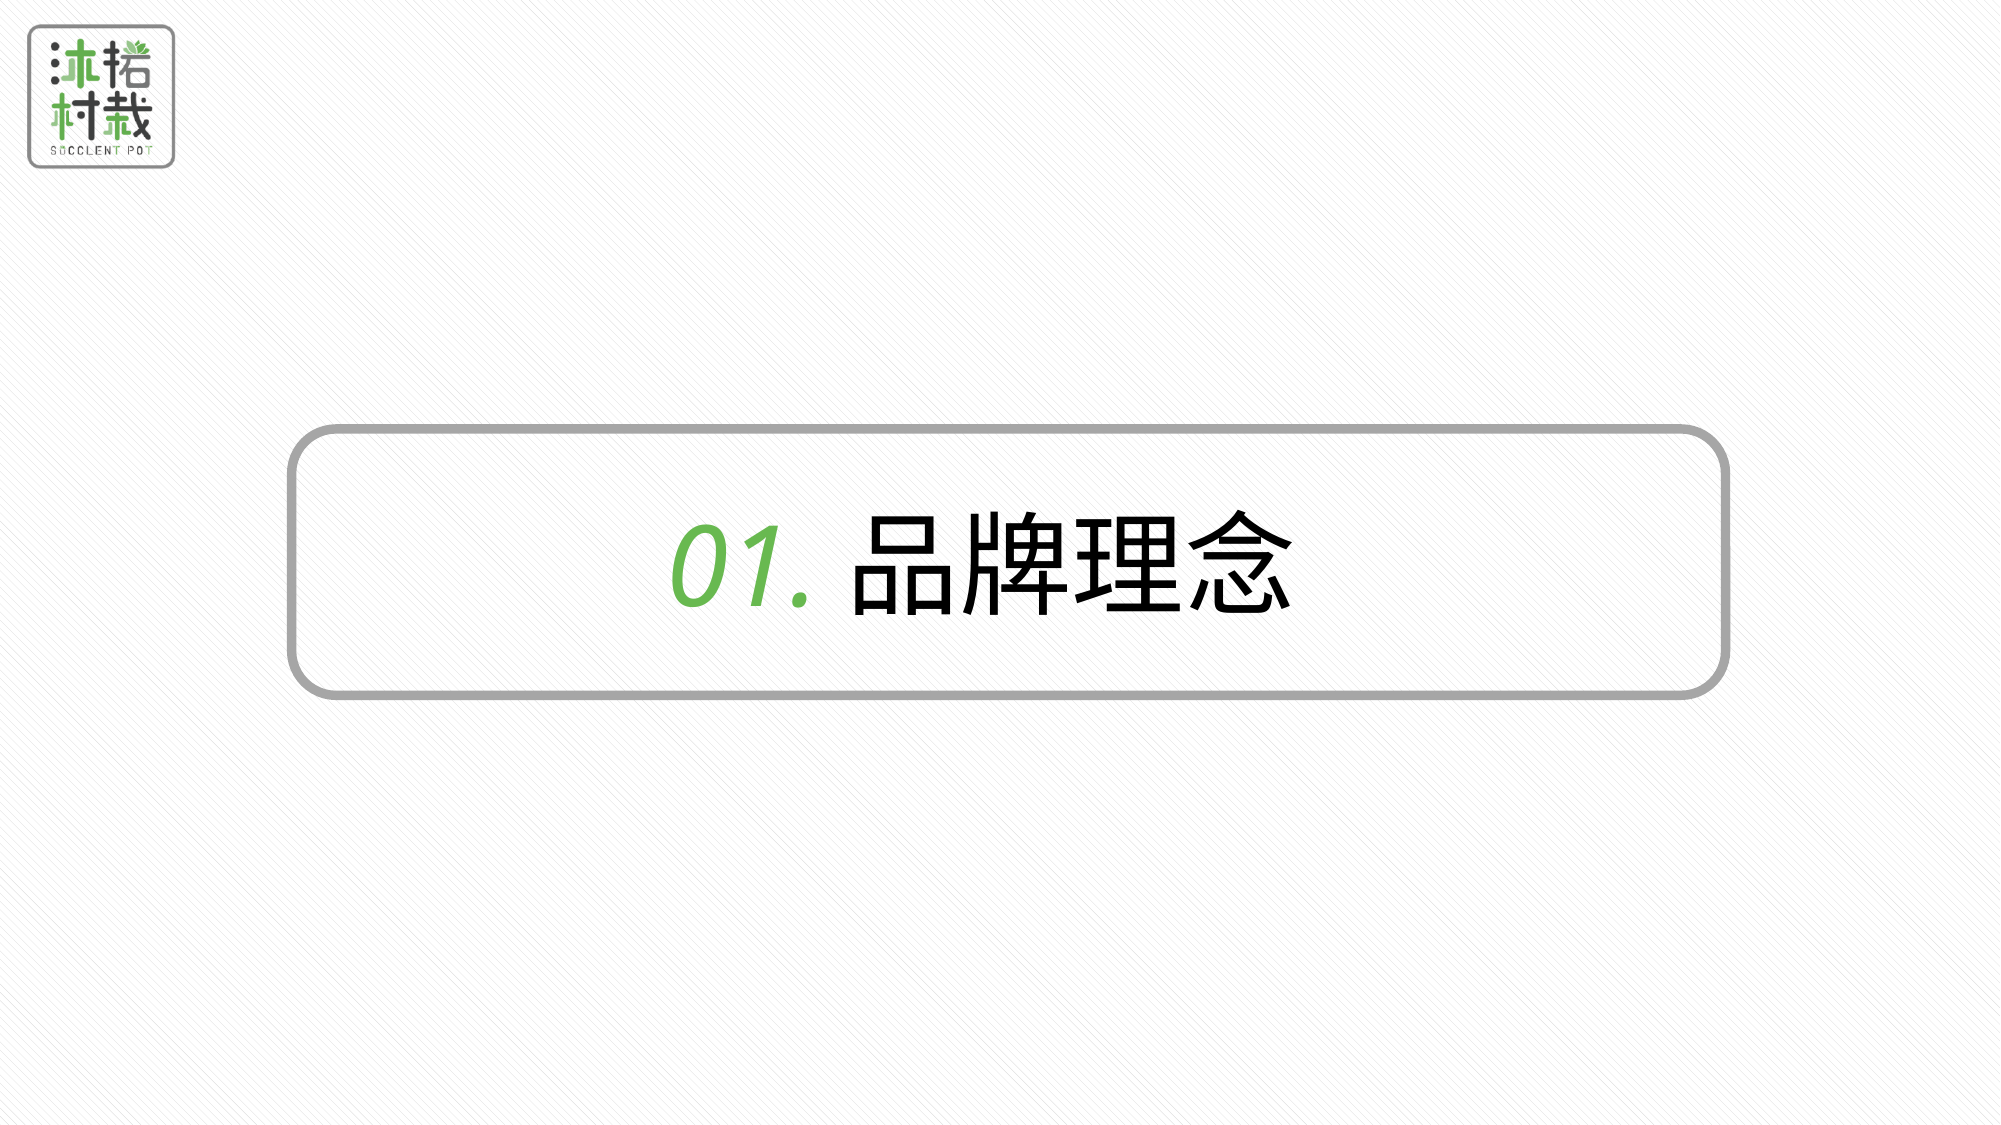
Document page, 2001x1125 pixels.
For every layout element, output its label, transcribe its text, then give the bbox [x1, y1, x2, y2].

picture [27, 24, 190, 209]
text_box [290, 427, 1727, 697]
text_box 01.品牌理念 [470, 486, 1493, 637]
